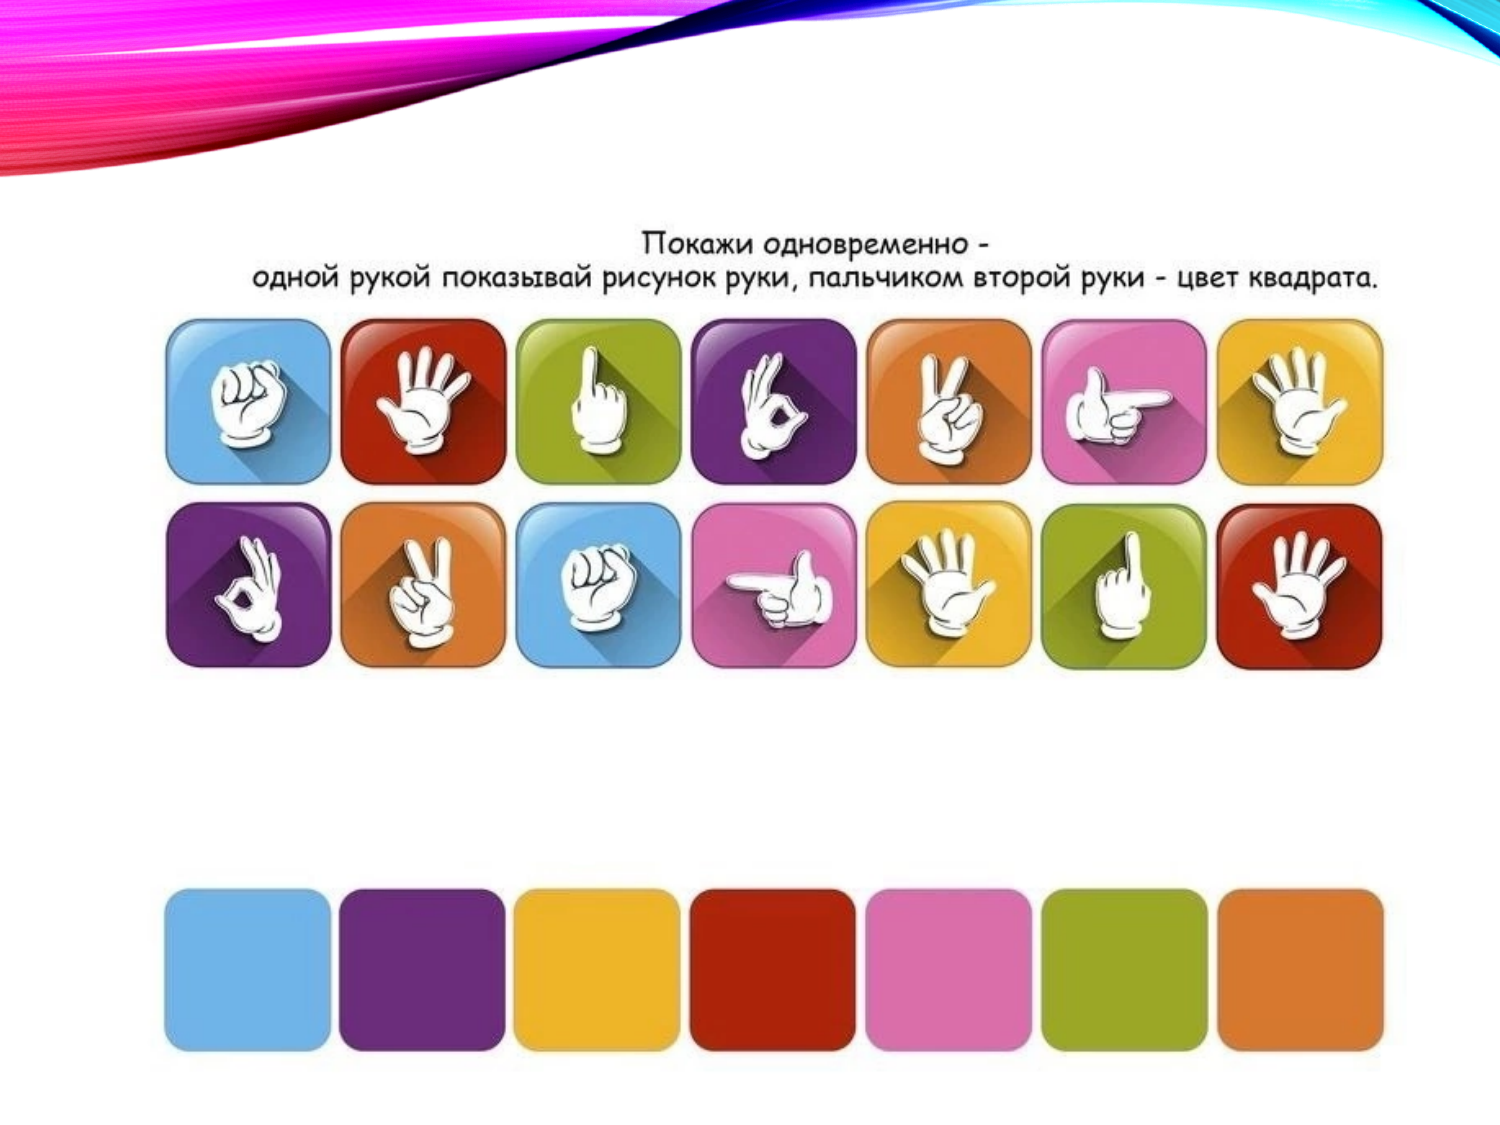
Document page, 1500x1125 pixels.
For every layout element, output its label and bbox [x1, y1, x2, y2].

picture [124, 207, 1433, 1083]
picture [0, 0, 1500, 178]
